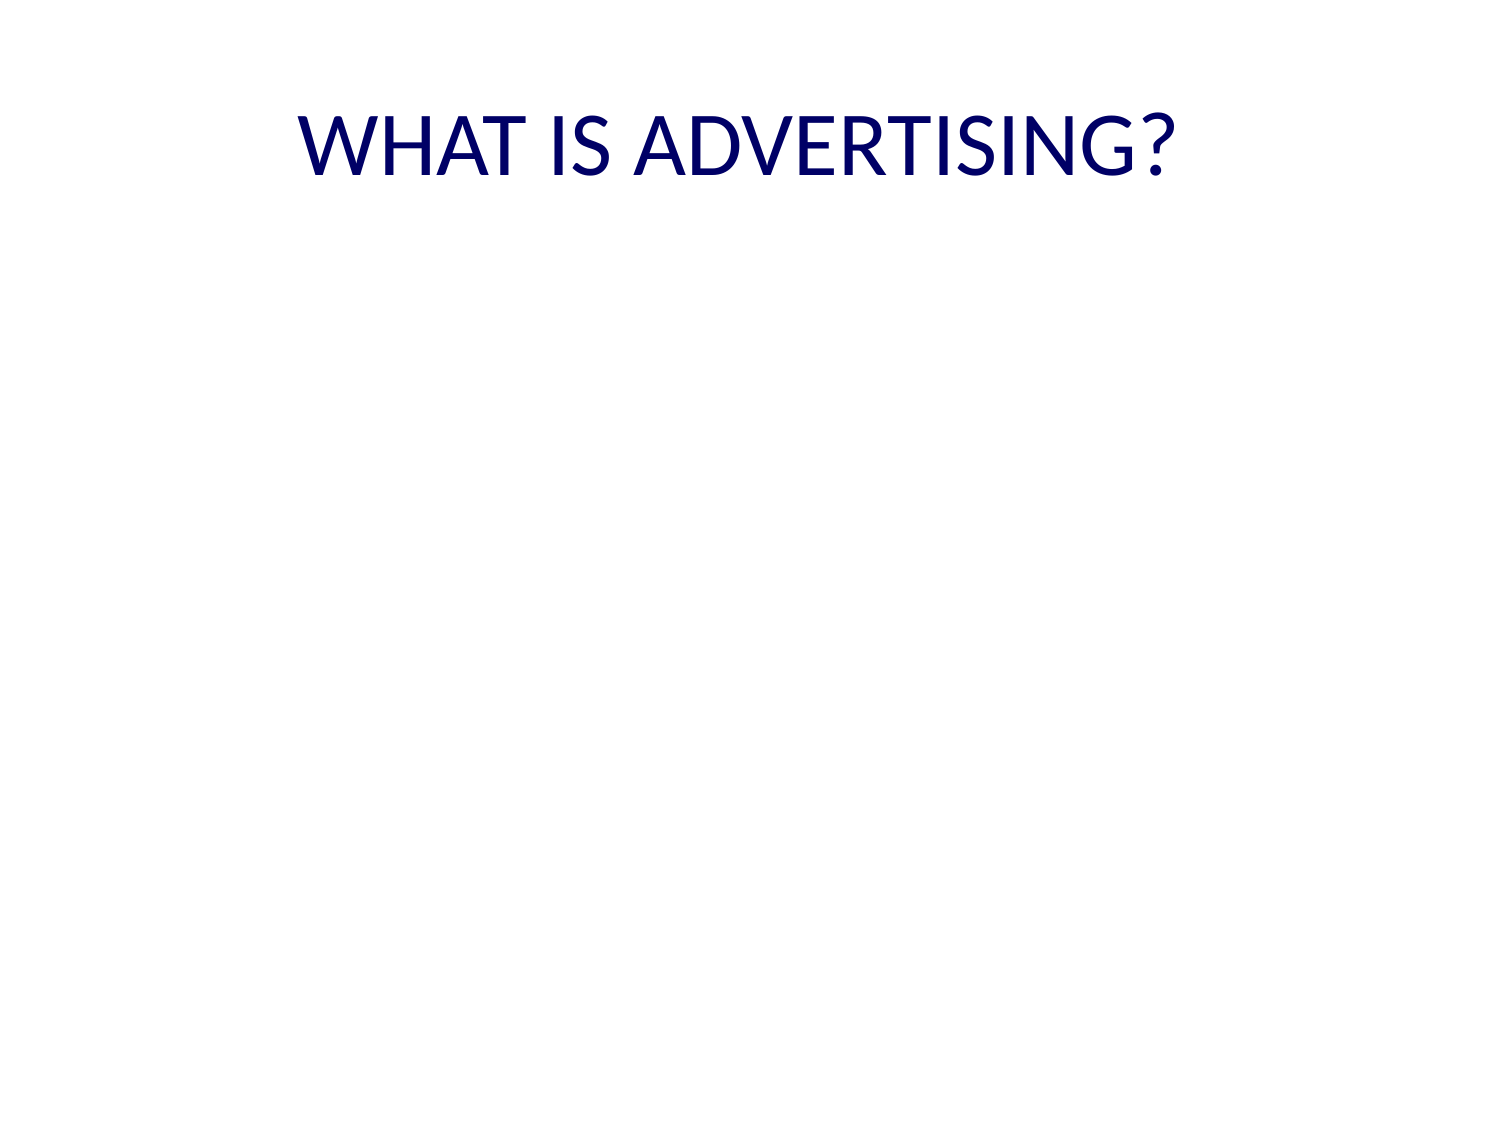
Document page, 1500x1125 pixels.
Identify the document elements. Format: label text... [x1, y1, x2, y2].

title WHAT IS ADVERTISING? [75, 45, 1425, 233]
